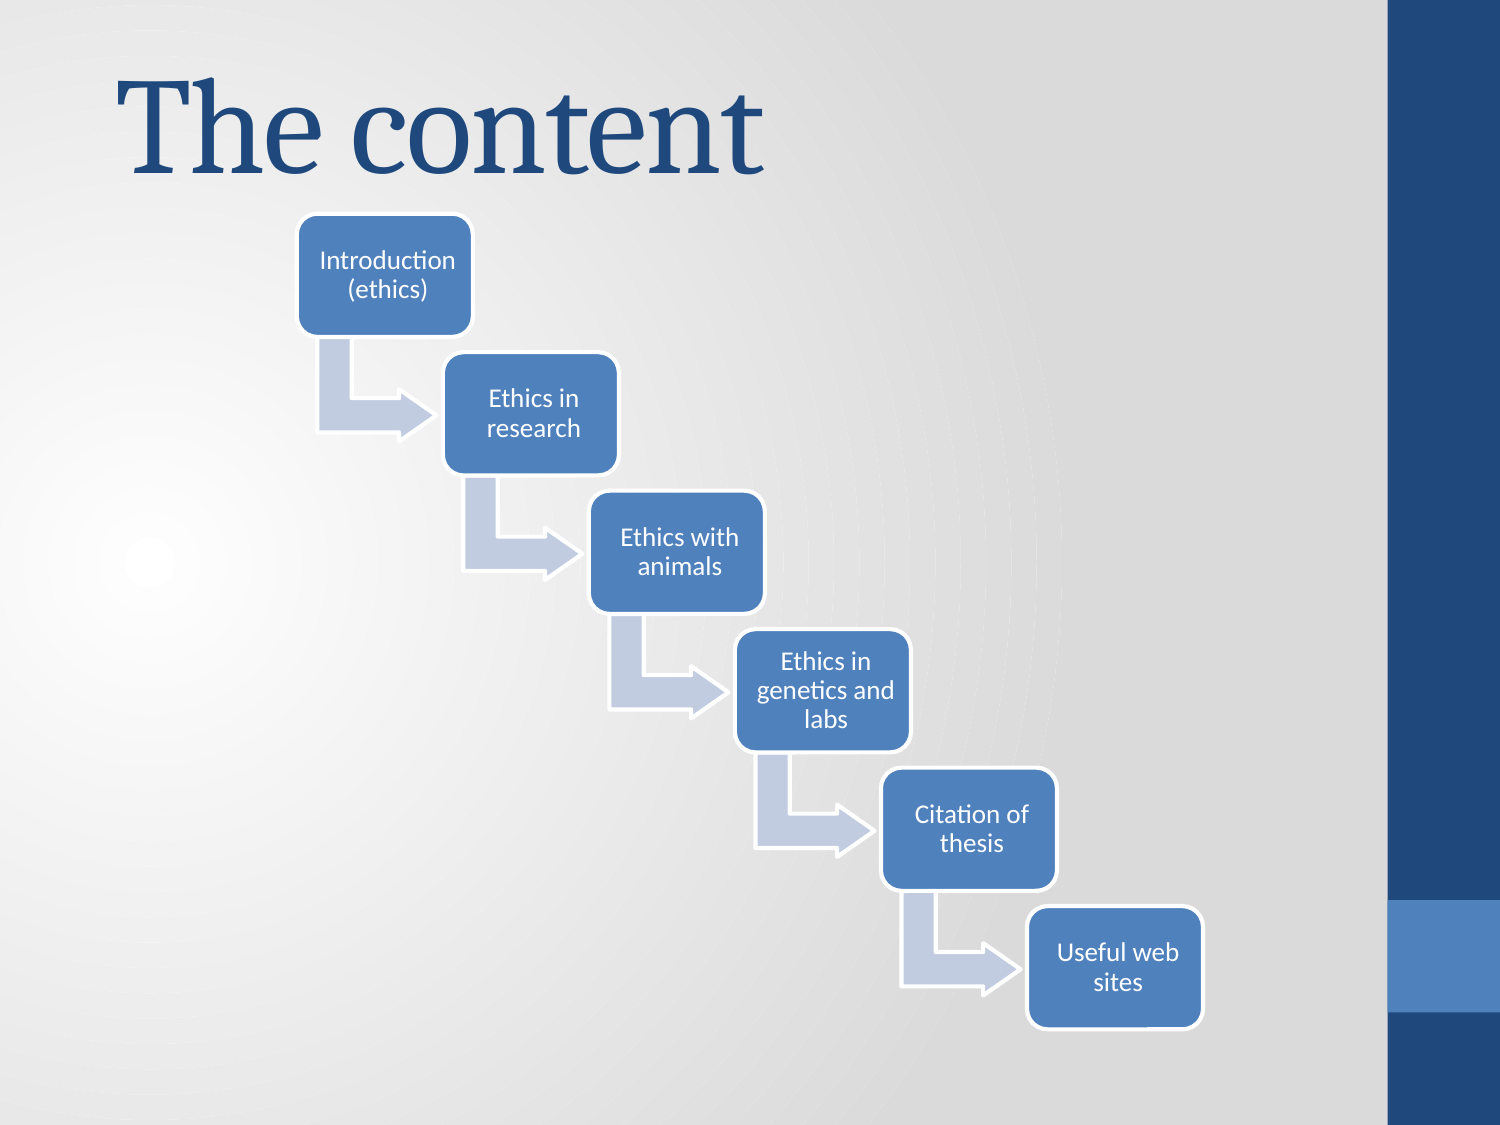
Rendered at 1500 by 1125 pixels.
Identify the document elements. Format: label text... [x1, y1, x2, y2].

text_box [224, 207, 1276, 1036]
title The content [100, 54, 1376, 209]
